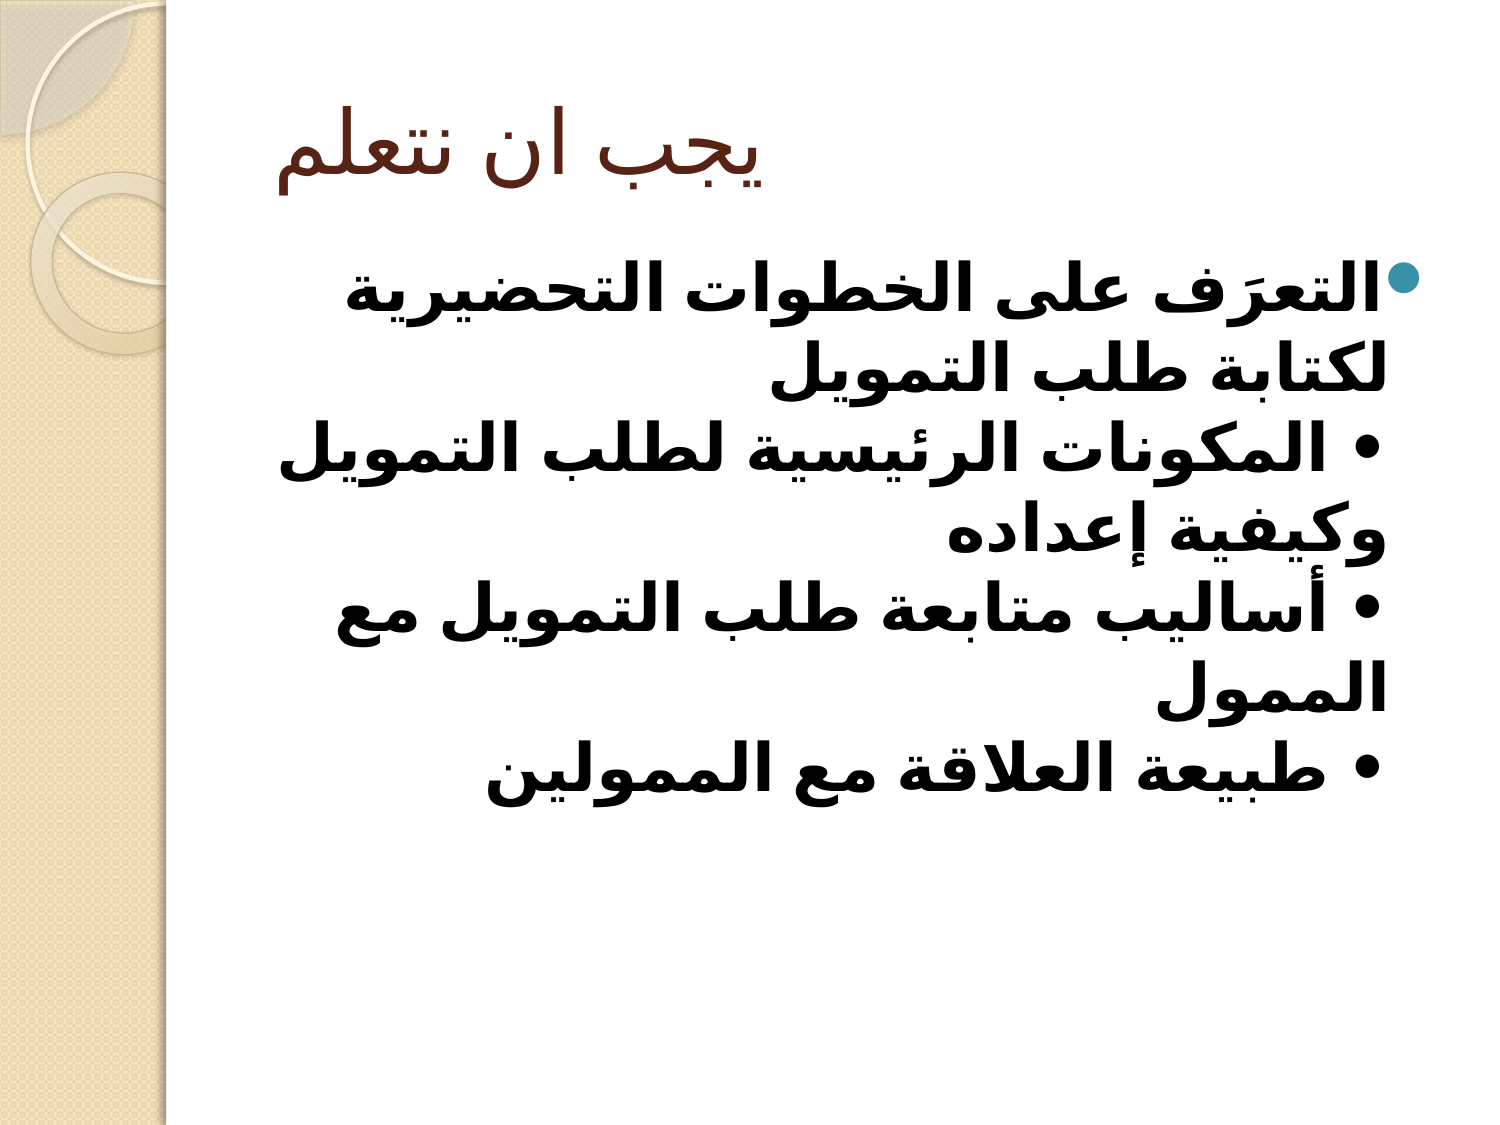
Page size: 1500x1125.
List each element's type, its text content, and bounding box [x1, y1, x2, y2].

list التعرَف على الخطوات التحضيرية لكتابة طلب التمويل • المكونات الرئيسية لطلب التمويل وكيفية إعداده • أساليب متابعة طلب التمويل مع الممول • طبيعة العلاقة مع الممولين [235, 237, 1466, 1025]
title يجب ان نتعلم [235, 45, 1466, 233]
